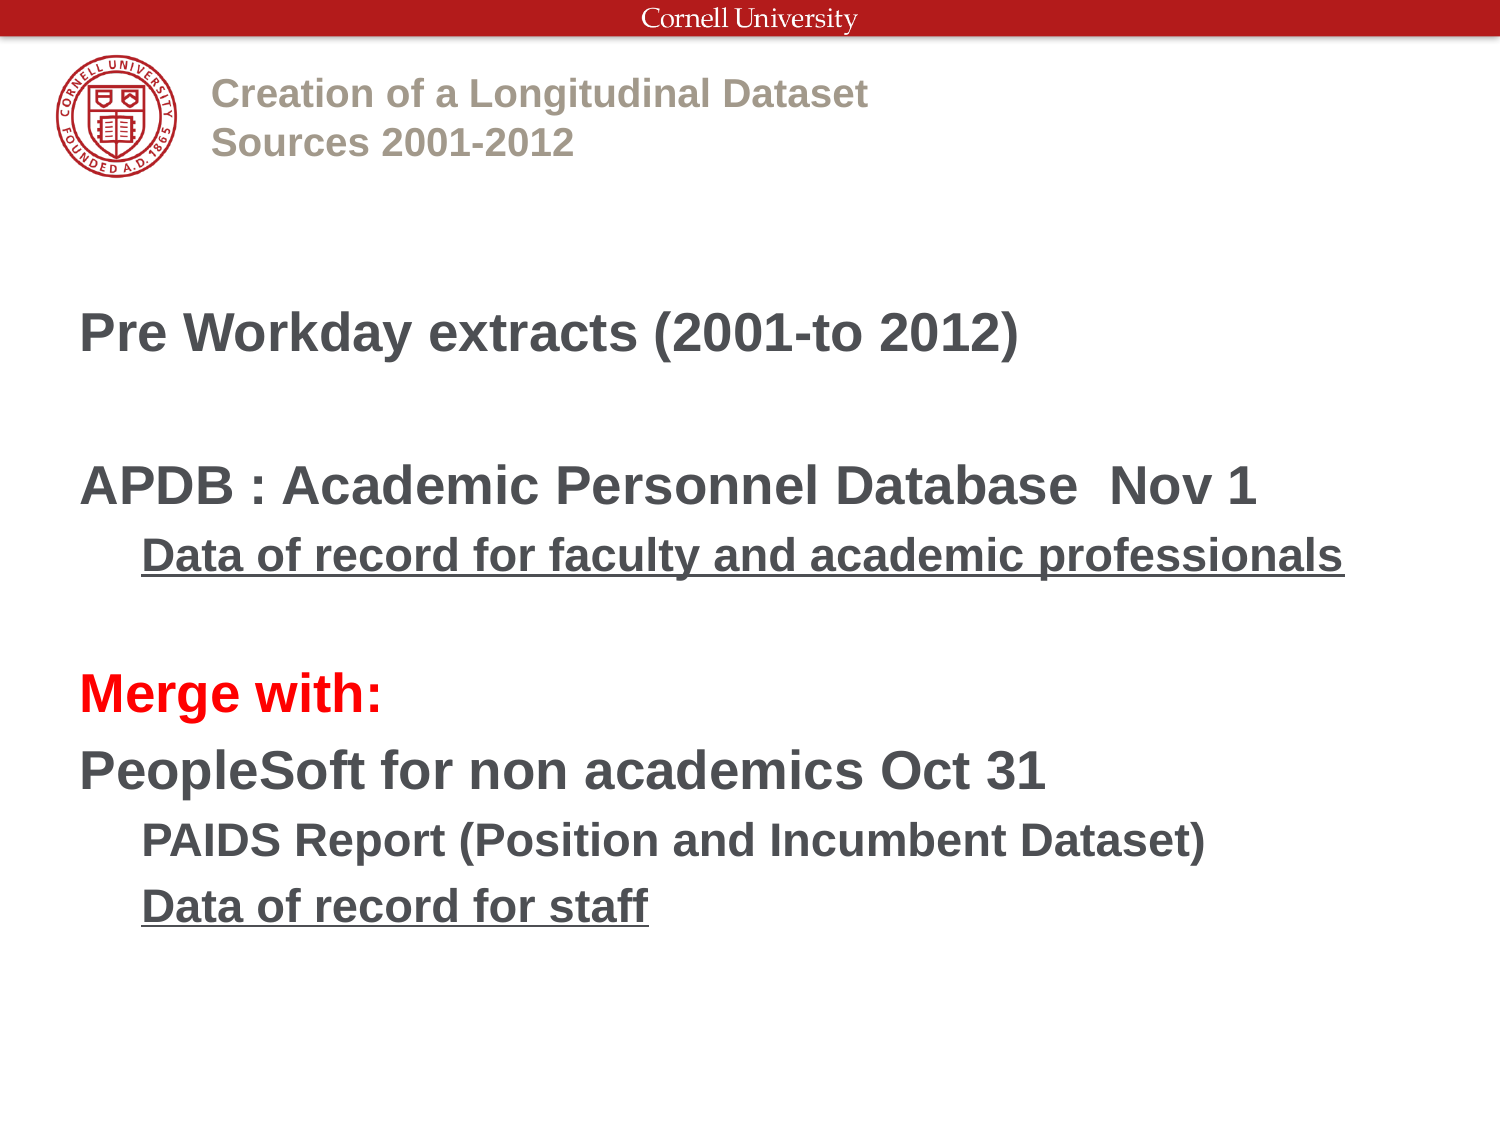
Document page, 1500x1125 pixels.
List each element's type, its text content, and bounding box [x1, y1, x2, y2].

picture [635, 0, 858, 59]
list Pre Workday extracts (2001-to 2012) APDB : Academic Personnel Database Nov 1 Data of record for faculty and academic professionals Merge with: PeopleSoft for non academics Oct 31 PAIDS Report (Position and Incumbent Dataset) Data of record for staff [46, 212, 1471, 944]
picture [50, 50, 195, 183]
title Creation of a Longitudinal Dataset Sources 2001-2012 [195, 59, 1472, 173]
